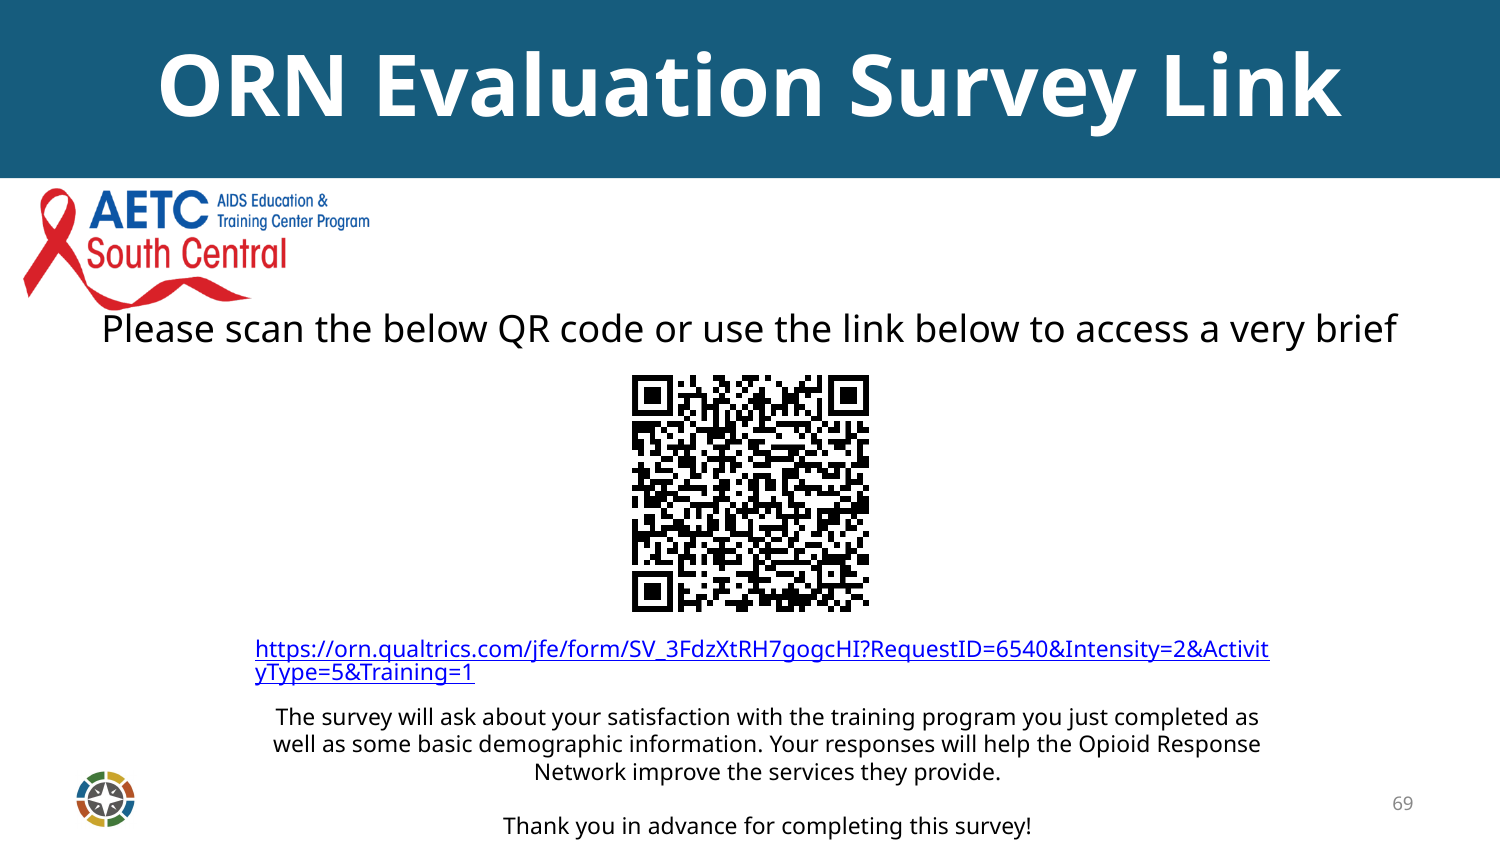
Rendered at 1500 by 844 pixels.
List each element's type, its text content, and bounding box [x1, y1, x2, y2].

text_box Link to Survey: https://orn.qualtrics.com/jfe/form/SV_3FdzXtRH7gogcHI?RequestID=6540&Intensity=2&ActivityType=5&Training=1 [243, 601, 1293, 655]
picture [23, 186, 371, 311]
slide_number 69 [1293, 782, 1425, 827]
text_box The survey will ask about your satisfaction with the training program you just completed as well as some basic demographic information. Your responses will help the Opioid Response Network improve the services they provide. Thank you in advance for completing this survey! [243, 696, 1293, 844]
picture [606, 349, 894, 637]
title ORN Evaluation Survey Link [0, 0, 1500, 179]
list Please scan the below QR code or use the link below to access a very brief survey. [75, 299, 1425, 844]
